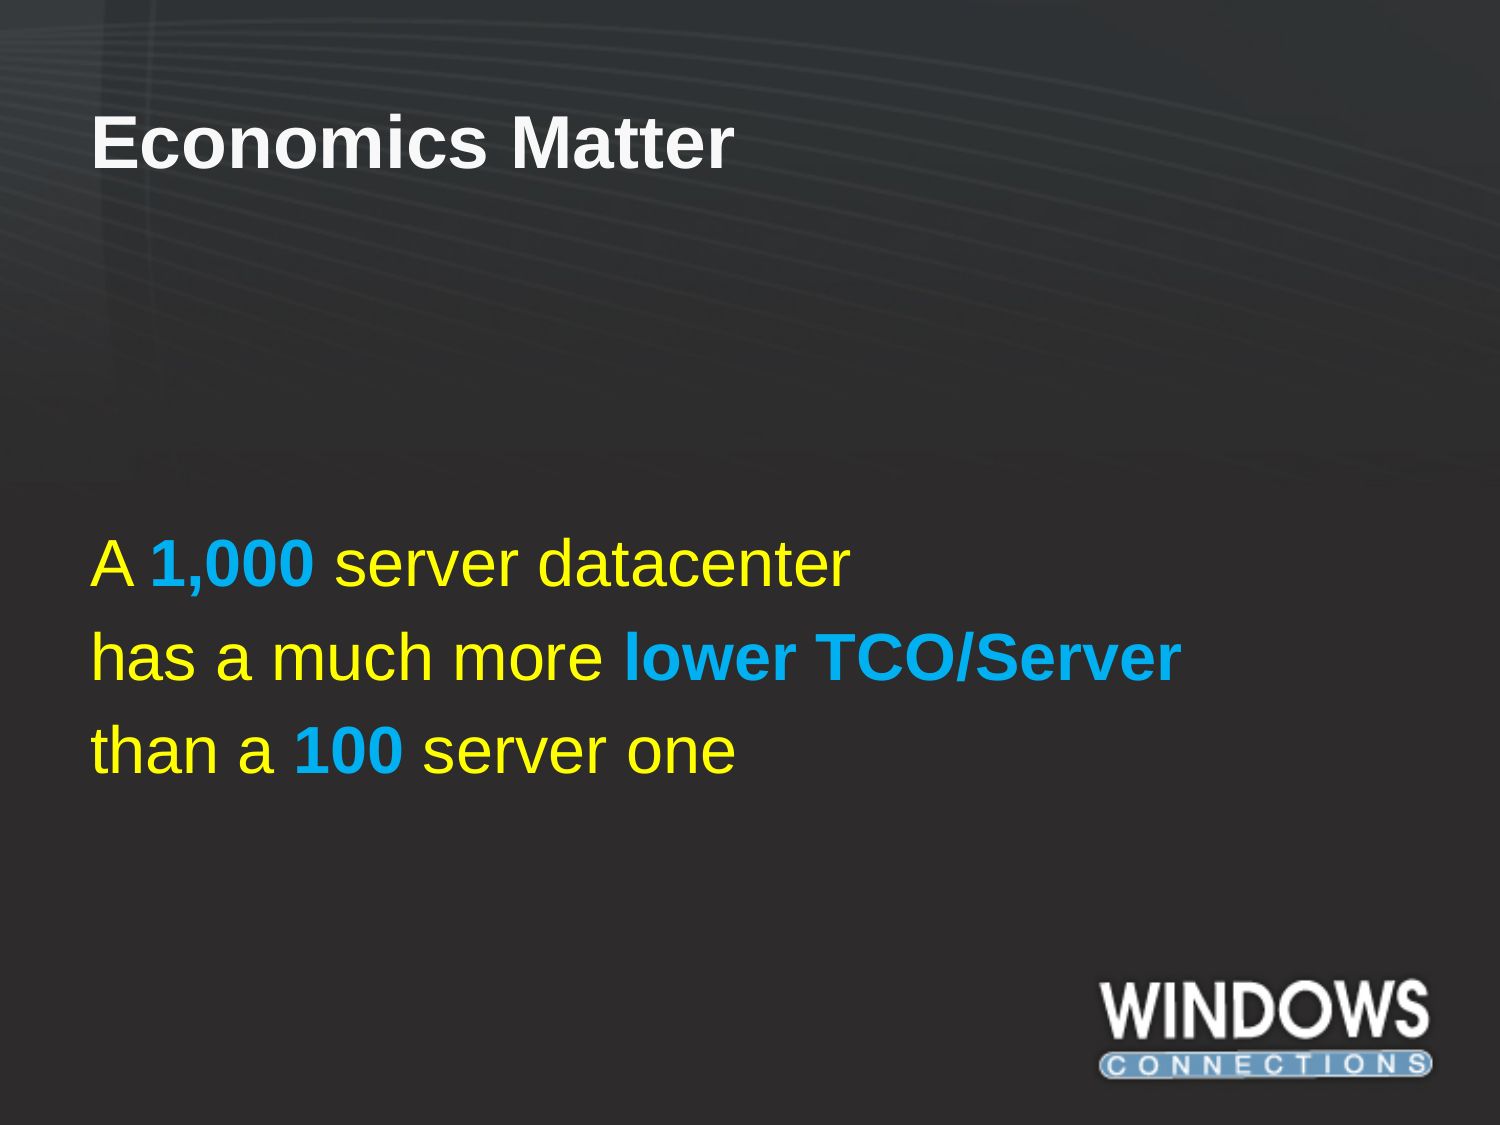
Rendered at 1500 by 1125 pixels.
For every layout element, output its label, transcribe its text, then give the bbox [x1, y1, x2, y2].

picture [0, 0, 1500, 1125]
list A 1,000 server datacenter has a much more lower TCO/Server than a 100 server one [74, 512, 1426, 1006]
title Economics Matter [74, 44, 1426, 233]
